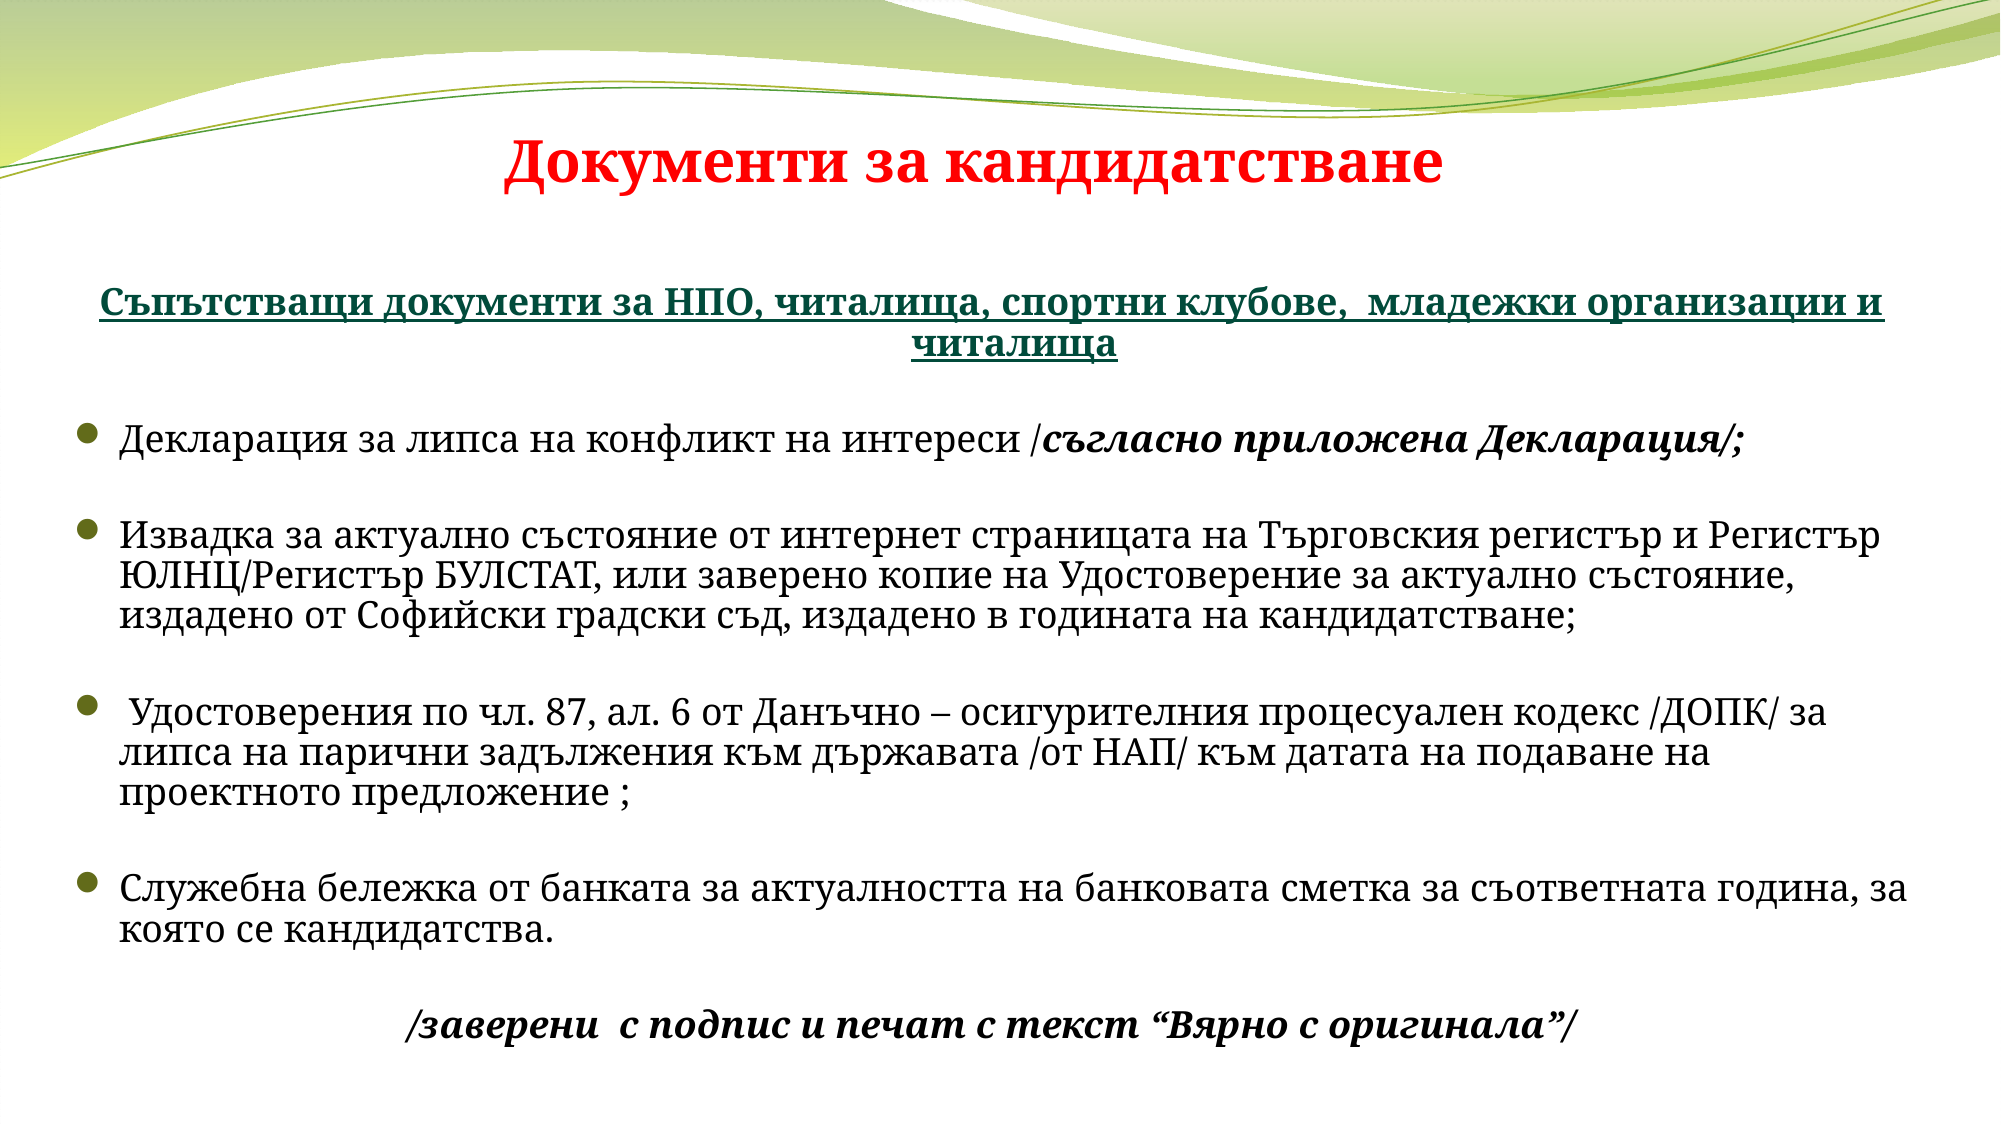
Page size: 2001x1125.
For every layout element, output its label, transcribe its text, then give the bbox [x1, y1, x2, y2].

title Документи за кандидатстване [354, 80, 1689, 195]
list Съпътстващи документи за НПО, читалища, спортни клубове, младежки организации и читалища Декларация за липса на конфликт на интереси /съгласно приложена Декларация/; Извадка за актуално състояние от интернет страницата на Търговския регистър и Регистър ЮЛНЦ/Регистър БУЛСТАТ, или заверено копие на Удостоверение за актуално състояние, издадено от Софийски градски съд, издадено в годината на кандидатстване; Удостоверения по чл. 87, ал. 6 от Данъчно – осигурителния процесуален кодекс /ДОПК/ за липса на парични задължения към държавата /от НАП/ към датата на подаване на проектното предложение ; Служебна бележка от банката за актуалността на банковата сметка за съответната година, за която се кандидатства. /заверени с подпис и печат с текст “Вярно с оригинала”/ [59, 223, 1925, 1125]
